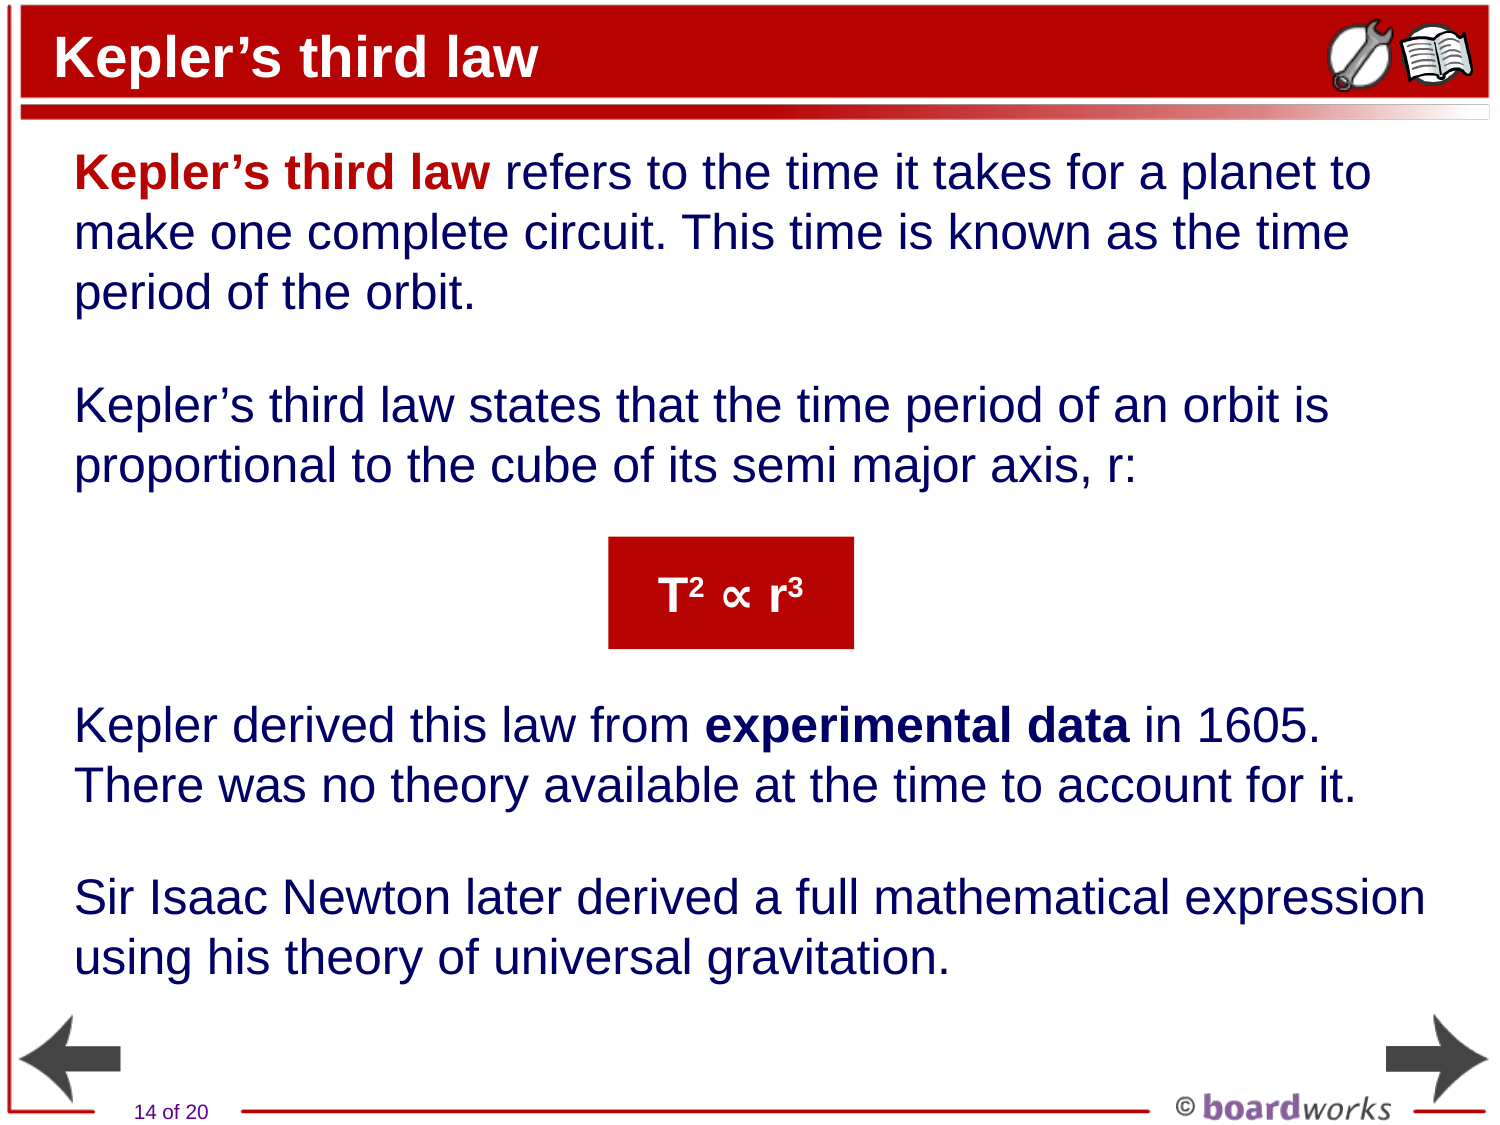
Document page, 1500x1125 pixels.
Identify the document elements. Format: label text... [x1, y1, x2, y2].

text_box Kepler derived this law from experimental data in 1605. There was no theory available at the time to account for it. [59, 684, 1400, 820]
title Kepler’s third law [38, 8, 1308, 100]
text_box Kepler’s third law refers to the time it takes for a planet to make one complete circuit. This time is known as the time period of the orbit. [59, 131, 1420, 327]
text_box Sir Isaac Newton later derived a full mathematical expression using his theory of universal gravitation. [59, 856, 1465, 993]
text_box Kepler’s third law states that the time period of an orbit is proportional to the cube of its semi major axis, r: [59, 364, 1420, 500]
picture [0, 0, 1500, 1125]
text_box T2 ∝ r3 [605, 536, 856, 650]
